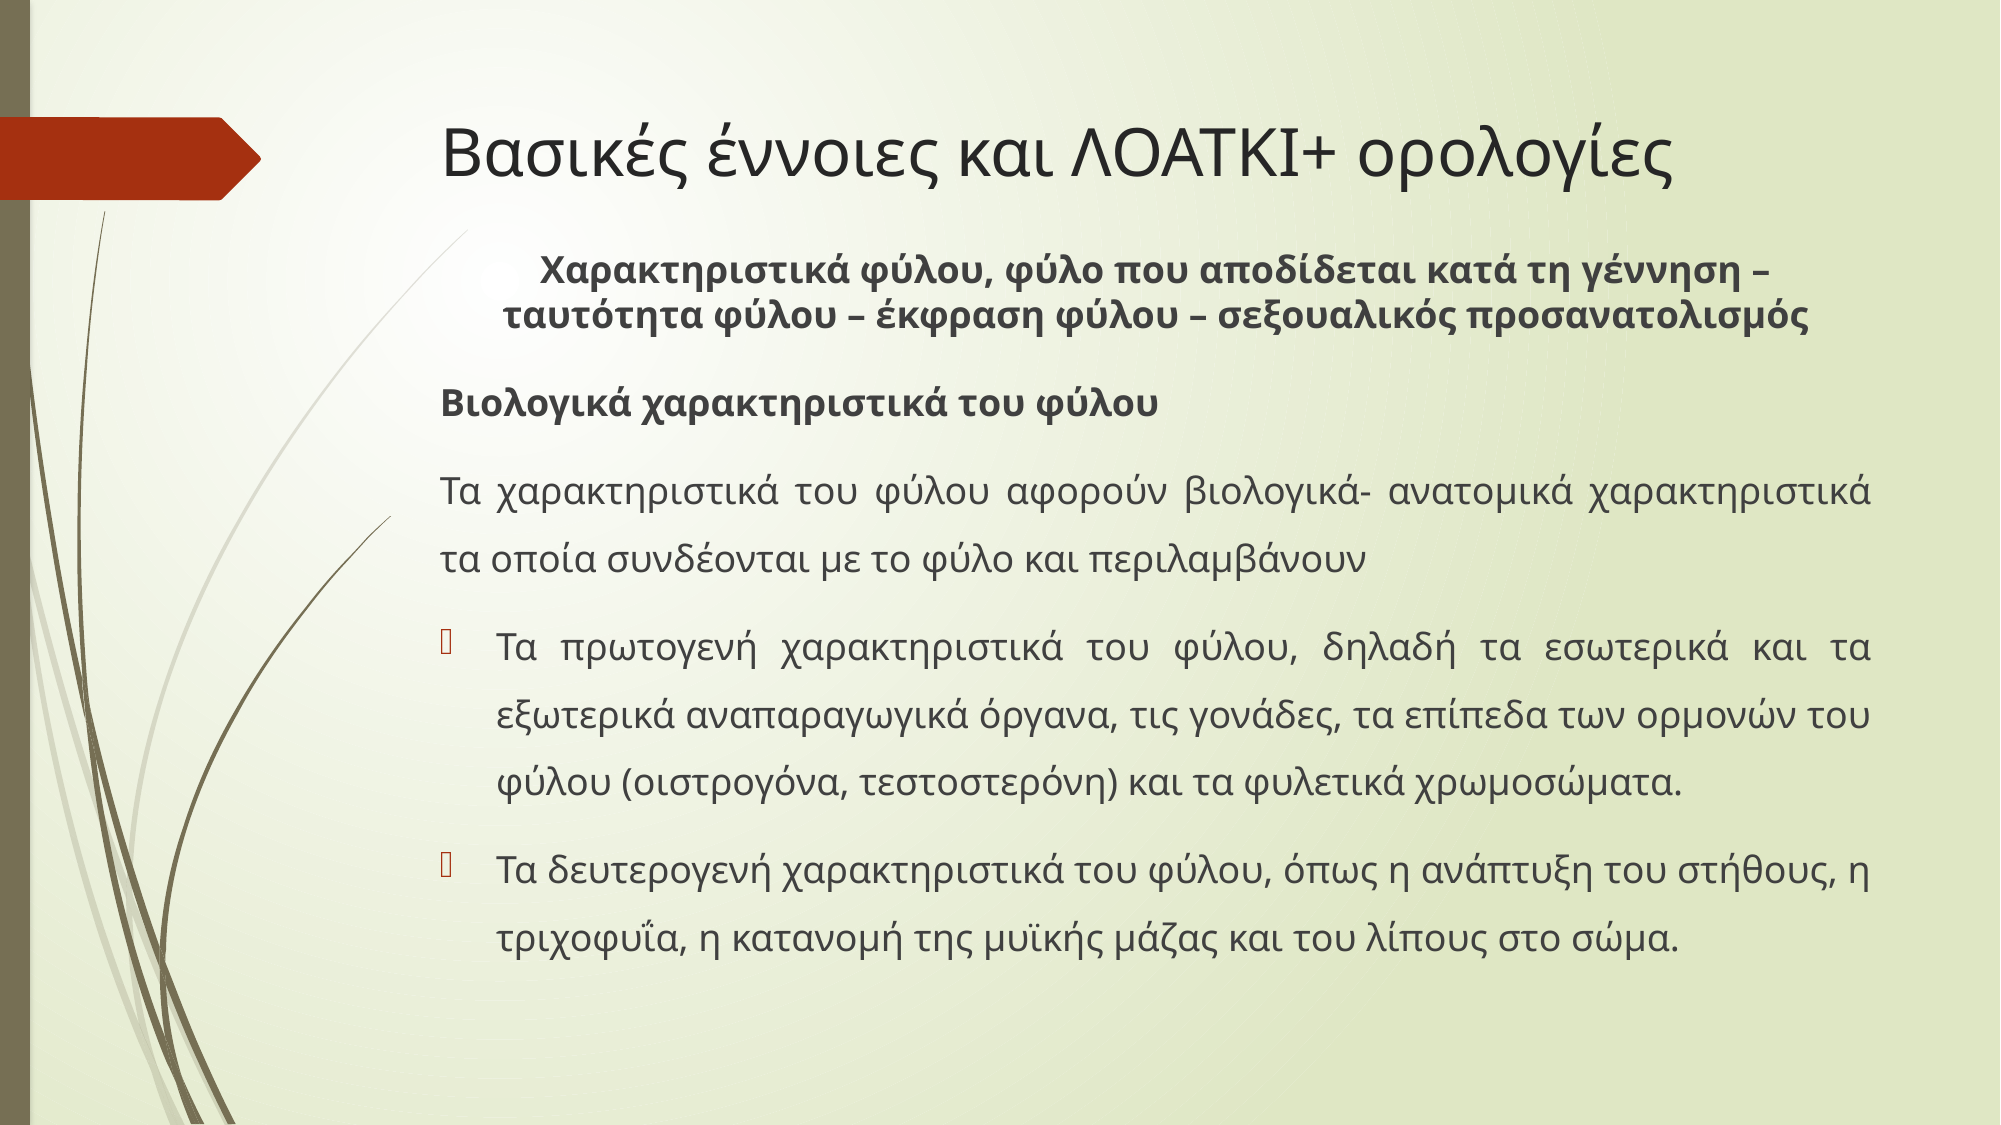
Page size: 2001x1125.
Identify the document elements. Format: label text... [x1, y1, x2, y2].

title Βασικές έννοιες και ΛΟΑΤΚΙ+ ορολογίες [425, 102, 1888, 238]
list Χαρακτηριστικά φύλου, φύλο που αποδίδεται κατά τη γέννηση – ταυτότητα φύλου – έκφραση φύλου – σεξουαλικός προσανατολισμός Βιολογικά χαρακτηριστικά του φύλου Τα χαρακτηριστικά του φύλου αφορούν βιολογικά- ανατομικά χαρακτηριστικά τα οποία συνδέονται με το φύλο και περιλαμβάνουν Τα πρωτογενή χαρακτηριστικά του φύλου, δηλαδή τα εσωτερικά και τα εξωτερικά αναπαραγωγικά όργανα, τις γονάδες, τα επίπεδα των ορμονών του φύλου (οιστρογόνα, τεστοστερόνη) και τα φυλετικά χρωμοσώματα. Τα δευτερογενή χαρακτηριστικά του φύλου, όπως η ανάπτυξη του στήθους, η τριχοφυΐα, η κατανομή της μυϊκής μάζας και του λίπους στο σώμα. [424, 238, 1888, 1083]
